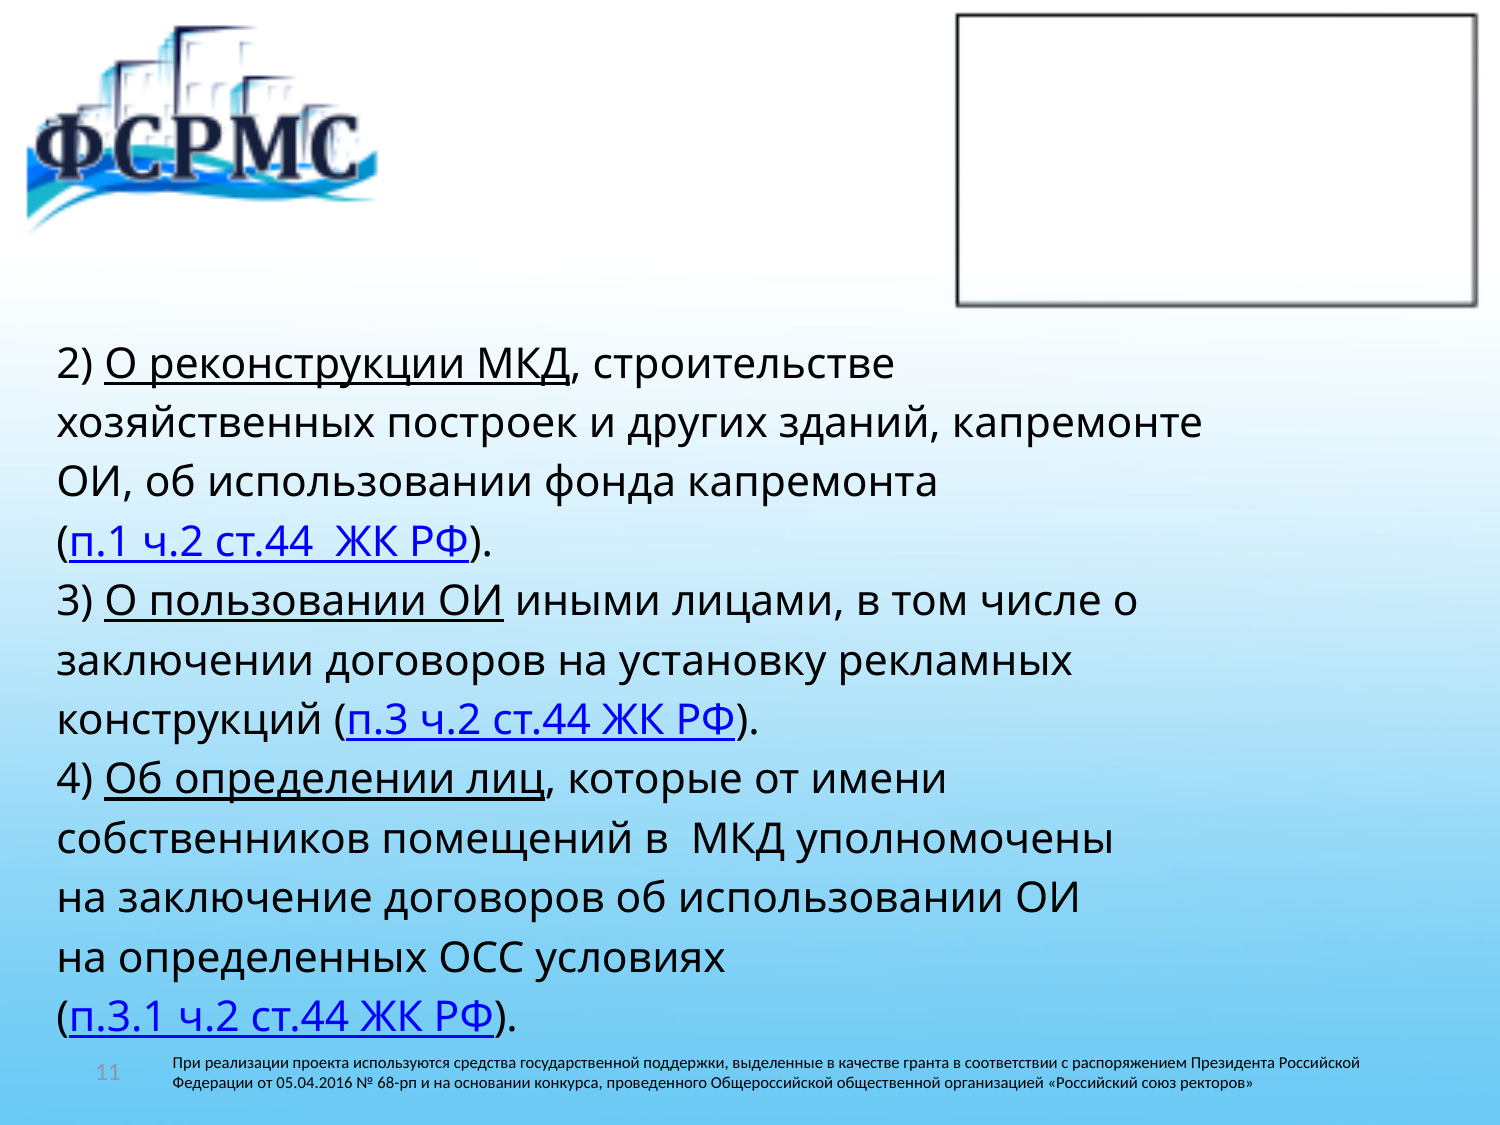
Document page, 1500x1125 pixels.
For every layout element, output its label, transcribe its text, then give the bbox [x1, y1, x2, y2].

picture [0, 0, 1500, 1125]
list 2) О реконструкции МКД, строительстве хозяйственных построек и других зданий, капремонте ОИ, об использовании фонда капремонта (п.1 ч.2 ст.44 ЖК РФ). 3) О пользовании ОИ иными лицами, в том числе о заключении договоров на установку рекламных конструкций (п.3 ч.2 ст.44 ЖК РФ). 4) Об определении лиц, которые от имени собственников помещений в МКД уполномочены на заключение договоров об использовании ОИ на определенных ОСС условиях (п.3.1 ч.2 ст.44 ЖК РФ). [41, 328, 1500, 1055]
slide_number 11 [53, 1040, 136, 1100]
